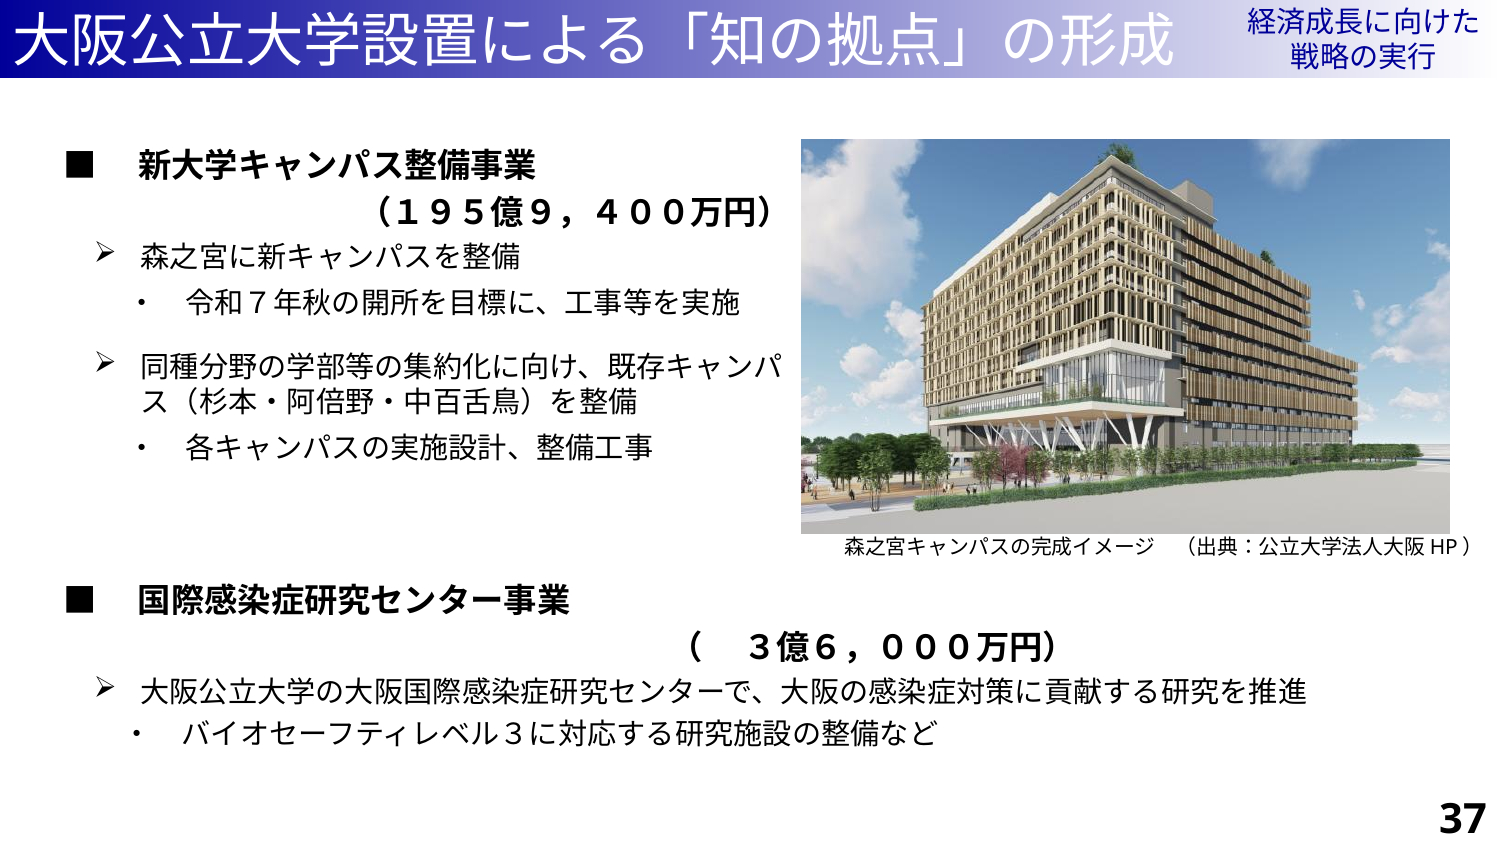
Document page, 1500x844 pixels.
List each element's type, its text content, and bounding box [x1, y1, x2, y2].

text_box ■ 国際感染症研究センター事業 （ ３億６，０００万円） 大阪公立大学の大阪国際感染症研究センターで、大阪の感染症対策に貢献する研究を推進 ・ バイオセーフティレベル３に対応する研究施設の整備など [3, 572, 1453, 800]
text_box ■ 新大学キャンパス整備事業 （１９５億９，４００万円） 森之宮に新キャンパスを整備 ・ 令和７年秋の開所を目標に、工事等を実施 同種分野の学部等の集約化に向け、既存キャンパス（杉本・阿倍野・中百舌鳥）を整備 ・ 各キャンパスの実施設計、整備工事 [3, 137, 802, 500]
picture [801, 138, 1450, 534]
text_box 37 [1149, 785, 1500, 844]
text_box 大阪公立大学設置による「知の拠点」の形成 [0, 0, 1500, 78]
text_box 経済成長に向けた 戦略の実行 [1228, 0, 1500, 77]
text_box 森之宮キャンパスの完成イメージ （出典：公立大学法人大阪HP） [829, 526, 1500, 567]
